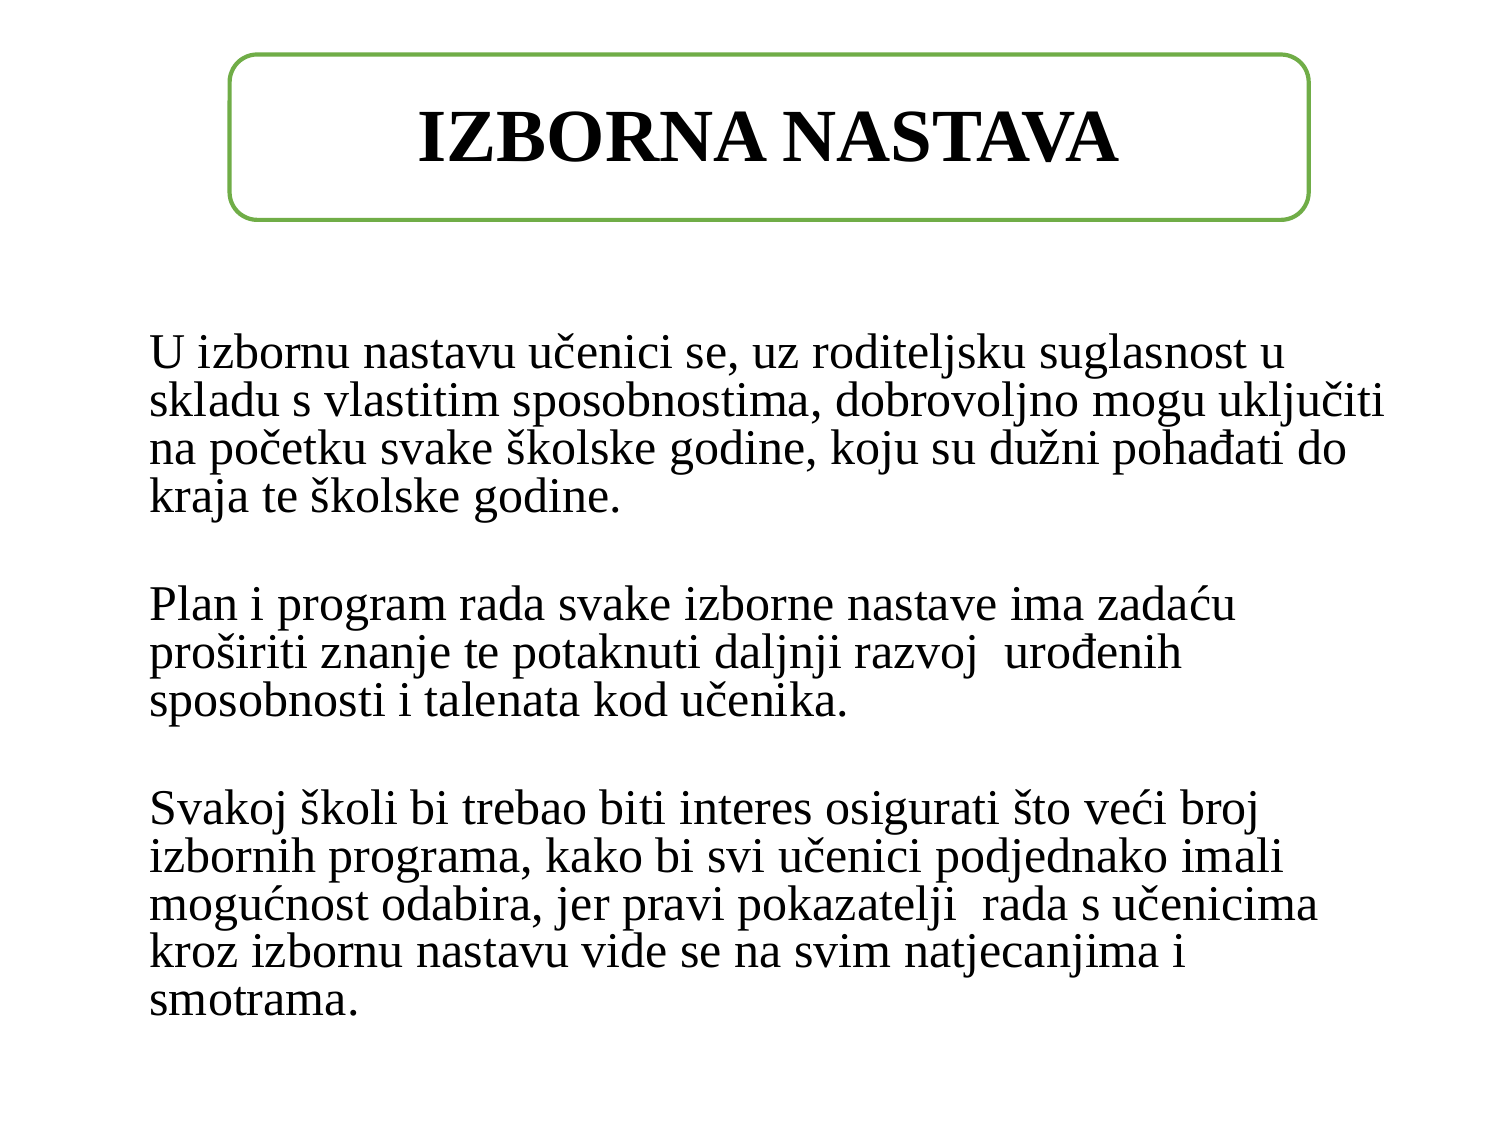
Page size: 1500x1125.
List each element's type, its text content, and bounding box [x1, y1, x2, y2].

text_box U izbornu nastavu učenici se, uz roditeljsku suglasnost u skladu s vlastitim sposobnostima, dobrovoljno mogu uključiti na početku svake školske godine, koju su dužni pohađati do kraja te školske godine. Plan i program rada svake izborne nastave ima zadaću proširiti znanje te potaknuti daljnji razvoj urođenih sposobnosti i talenata kod učenika. Svakoj školi bi trebao biti interes osigurati što veći broj izbornih programa, kako bi svi učenici podjednako imali mogućnost odabira, jer pravi pokazatelji rada s učenicima kroz izbornu nastavu vide se na svim natjecanjima i smotrama. [134, 322, 1412, 984]
text_box IZBORNA NASTAVA [229, 54, 1309, 220]
